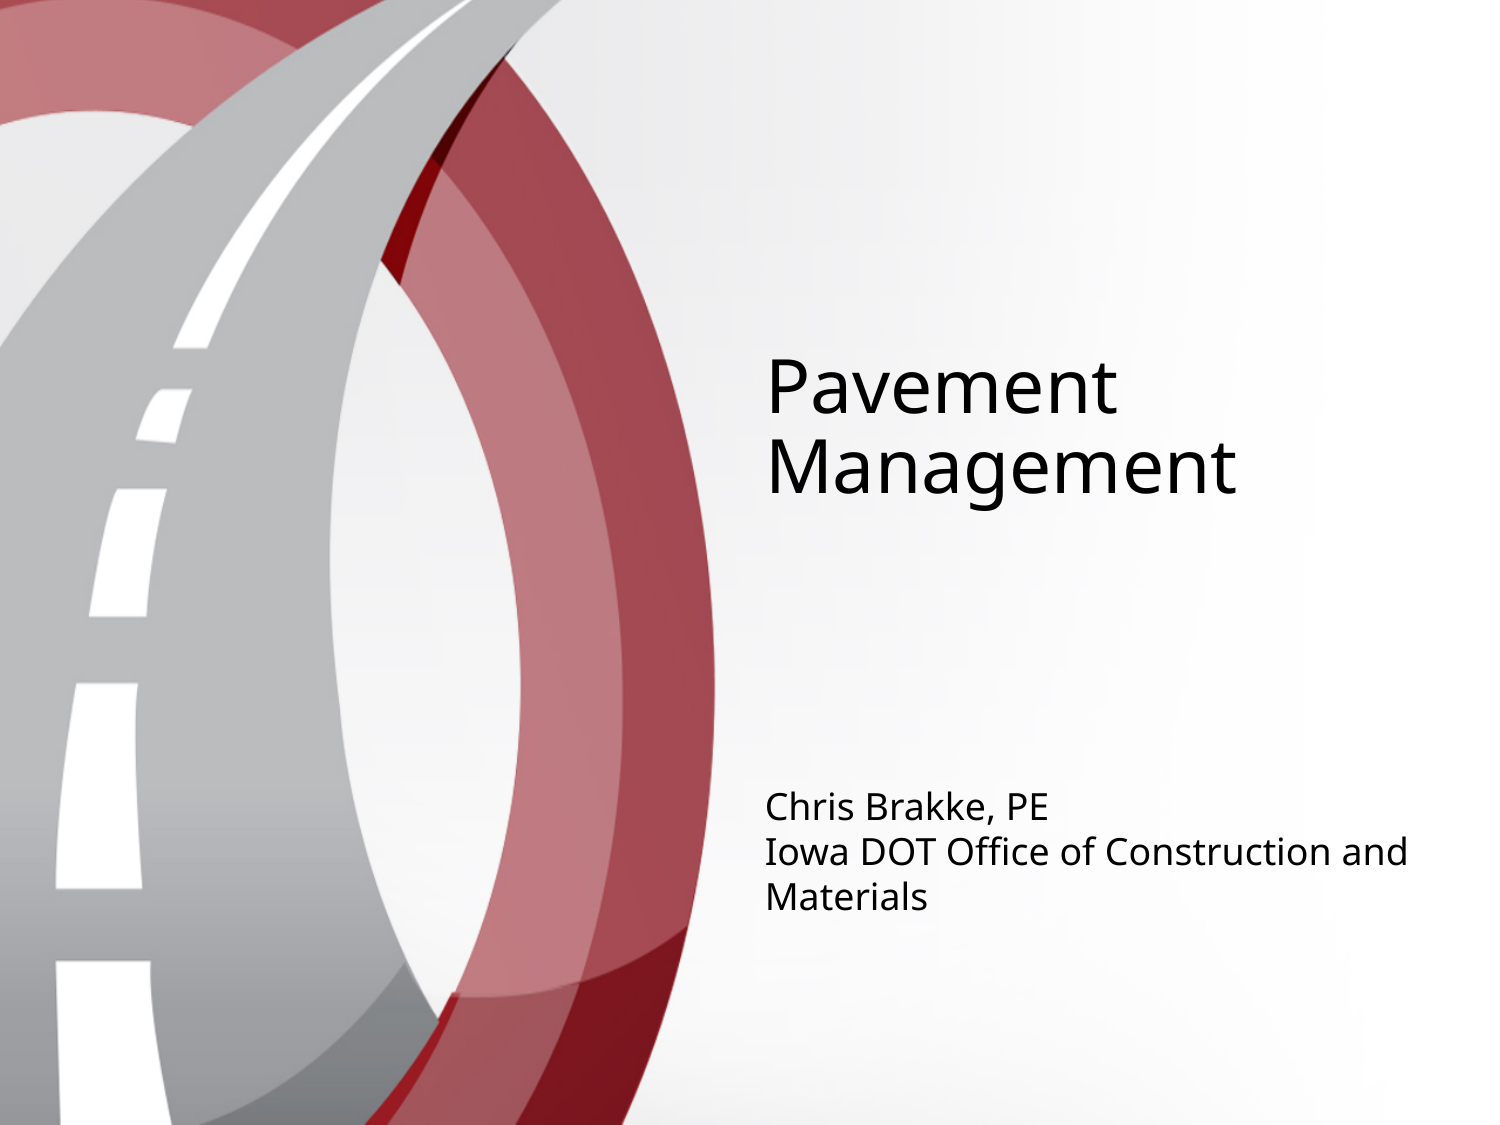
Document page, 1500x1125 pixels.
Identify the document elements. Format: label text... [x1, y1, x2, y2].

text_box Chris Brakke, PE Iowa DOT Office of Construction and Materials [749, 775, 1500, 926]
text_box Pavement Management [749, 331, 1373, 527]
picture [0, 0, 1500, 1125]
text_box [740, 718, 1492, 985]
